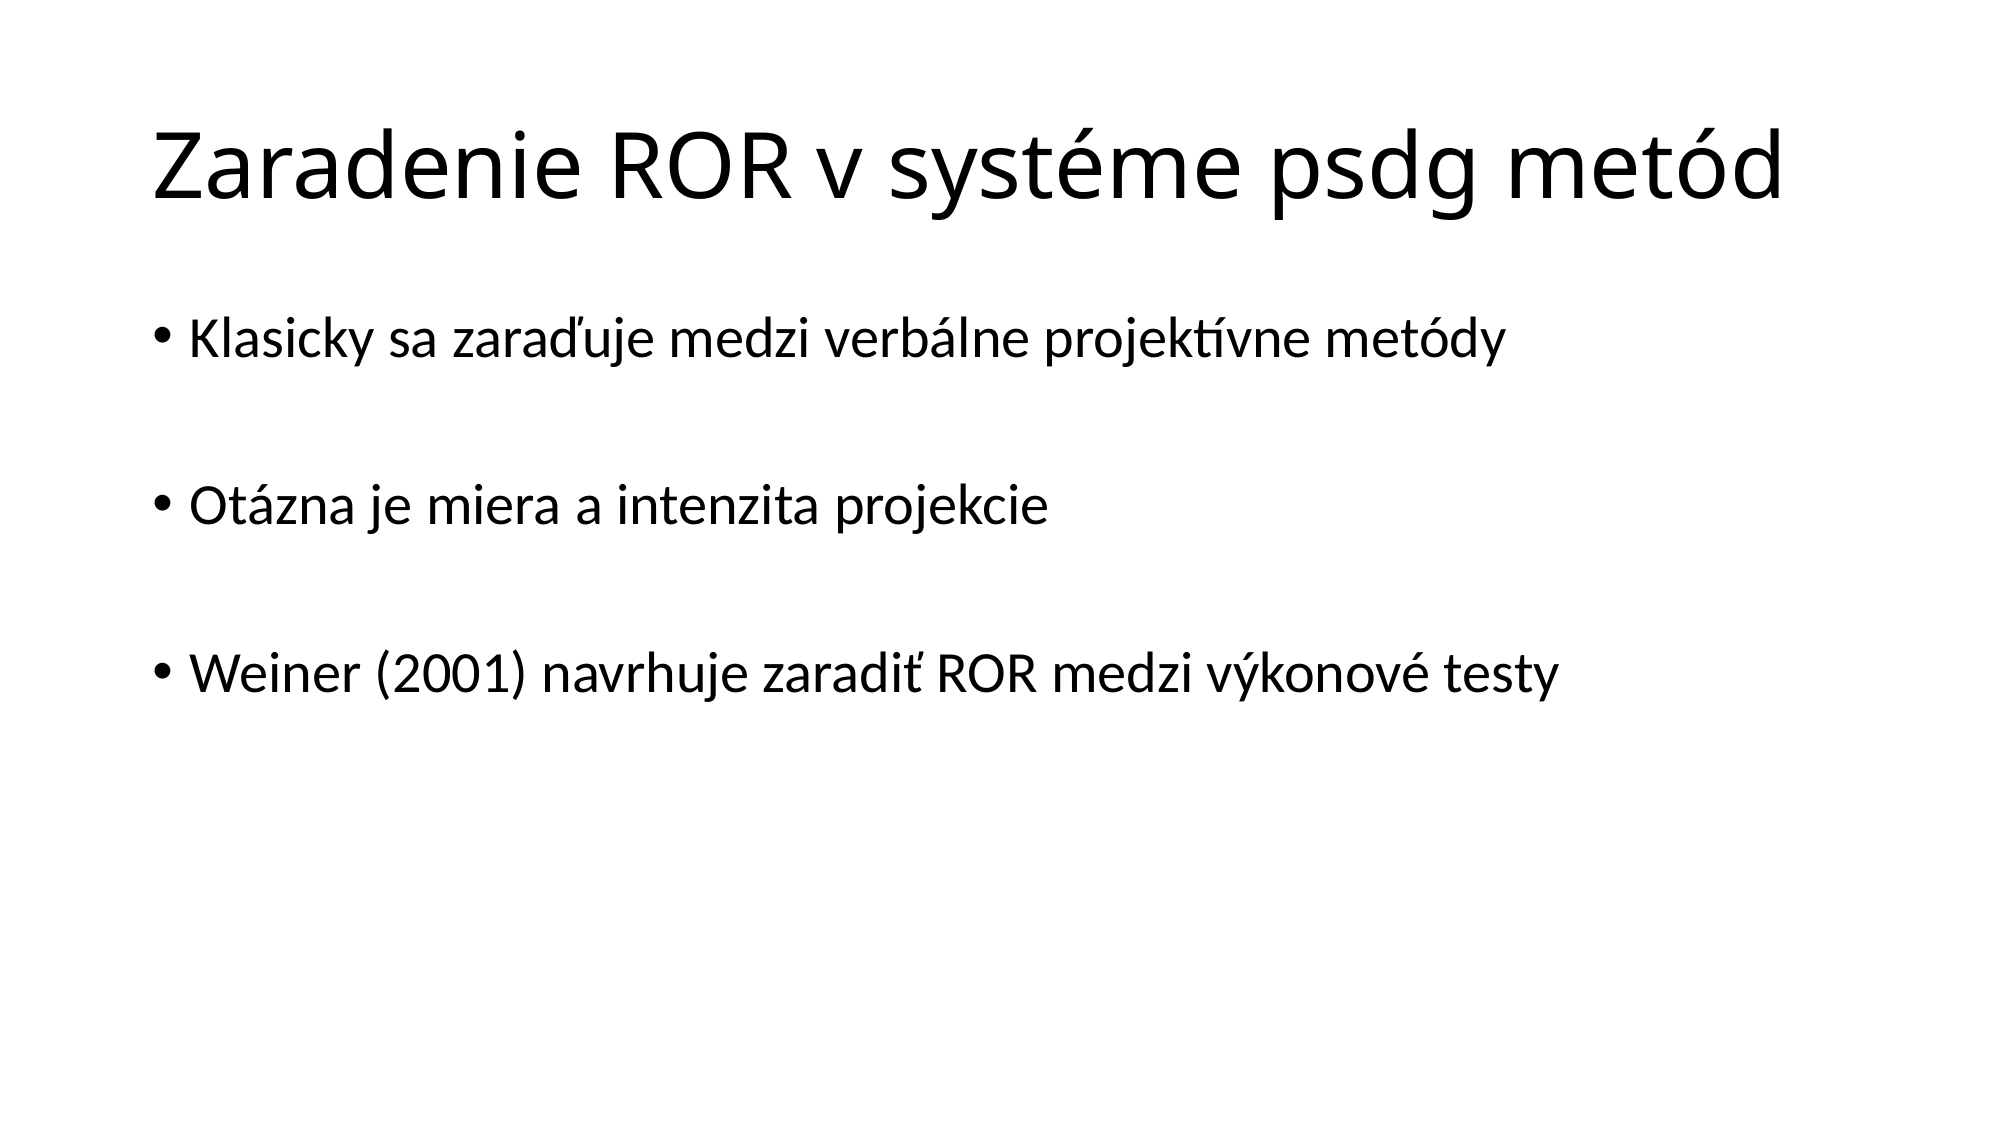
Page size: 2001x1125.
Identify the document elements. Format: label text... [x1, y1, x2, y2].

list Klasicky sa zaraďuje medzi verbálne projektívne metódy Otázna je miera a intenzita projekcie Weiner (2001) navrhuje zaradiť ROR medzi výkonové testy [137, 299, 1863, 1014]
title Zaradenie ROR v systéme psdg metód [137, 59, 1863, 278]
